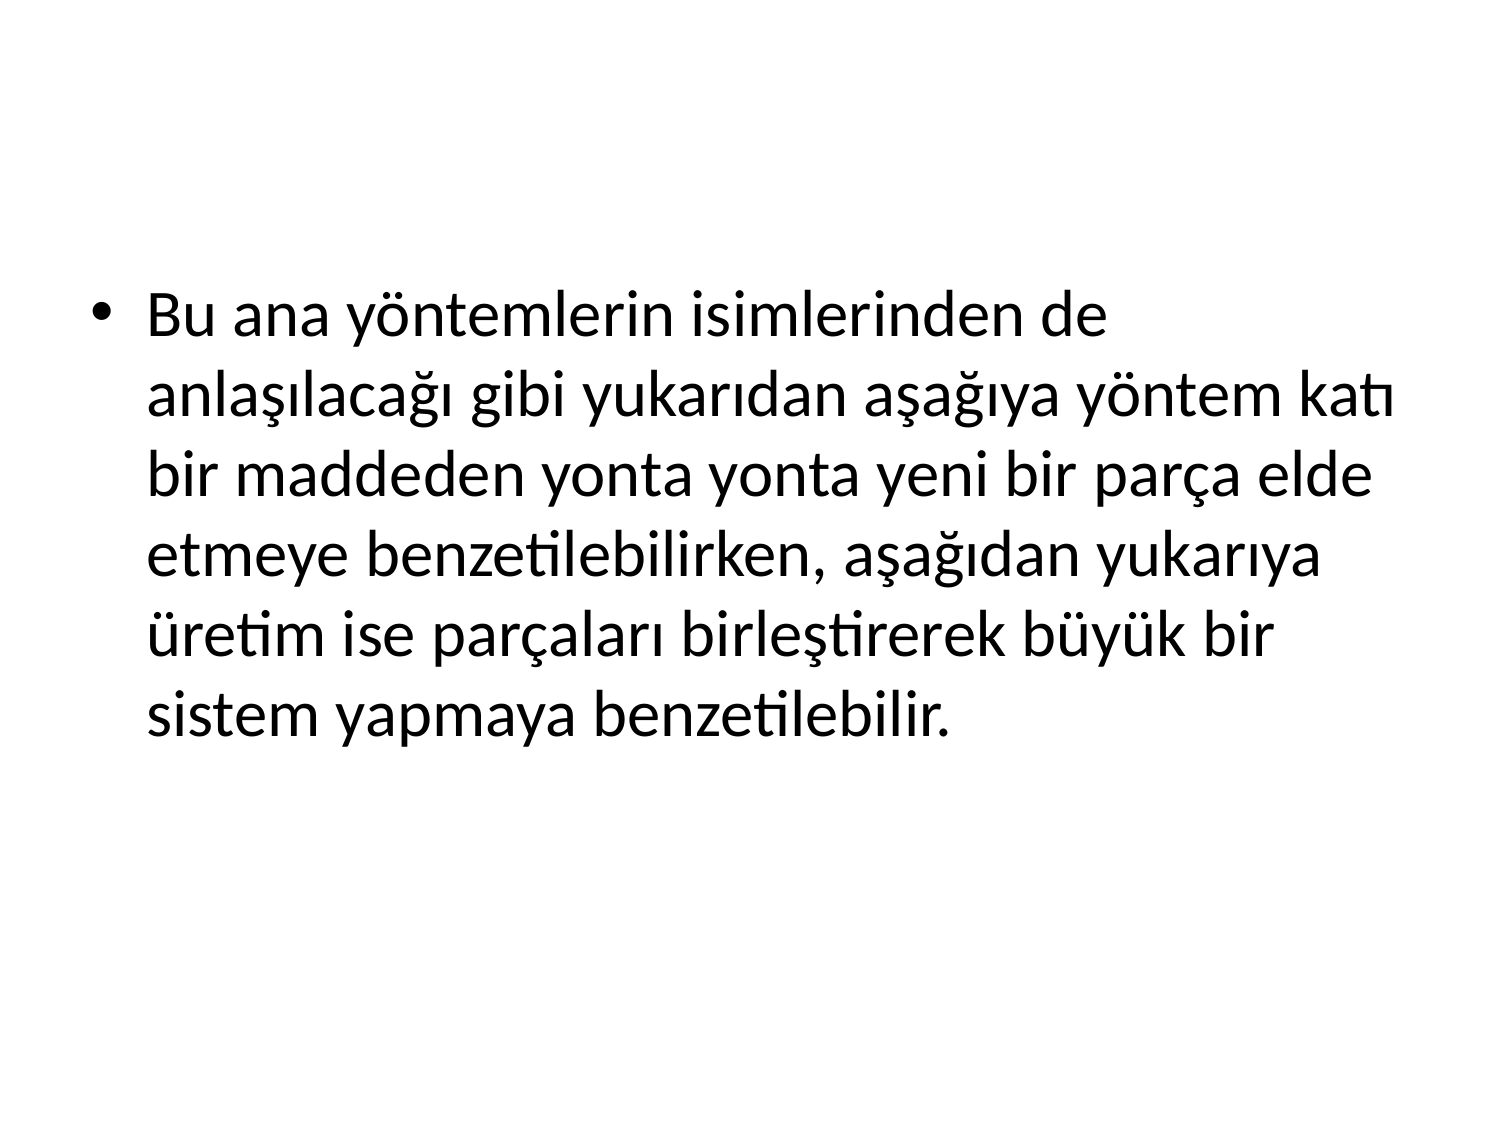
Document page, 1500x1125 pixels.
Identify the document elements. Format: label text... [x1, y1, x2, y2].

list Bu ana yöntemlerin isimlerinden de anlaşılacağı gibi yukarıdan aşağıya yöntem katı bir maddeden yonta yonta yeni bir parça elde etmeye benzetilebilirken, aşağıdan yukarıya üretim ise parçaları birleştirerek büyük bir sistem yapmaya benzetilebilir. [75, 262, 1425, 1005]
